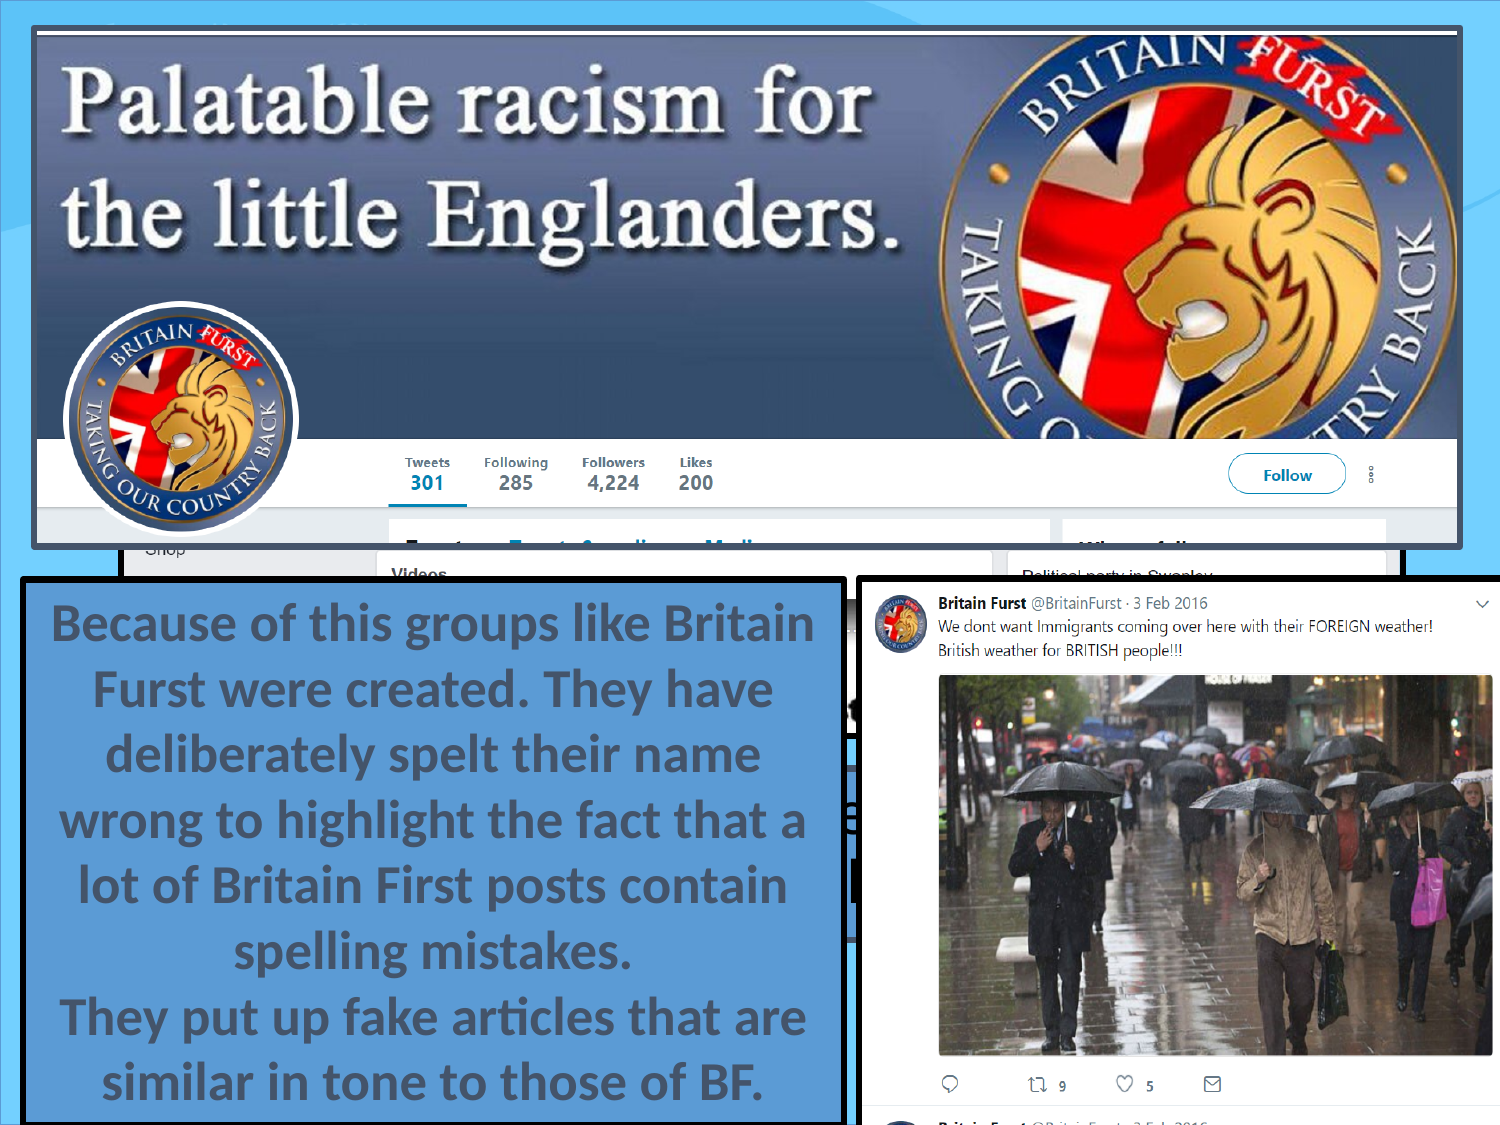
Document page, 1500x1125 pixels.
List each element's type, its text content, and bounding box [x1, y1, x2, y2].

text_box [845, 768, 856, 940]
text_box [123, 544, 1400, 733]
picture [37, 30, 1458, 544]
picture [862, 581, 1500, 1125]
text_box Because of this groups like Britain Furst were created. They have deliberately spelt their name wrong to highlight the fact that a lot of Britain First posts contain spelling mistakes. They put up fake articles that are similar in tone to those of BF. [23, 579, 845, 1125]
